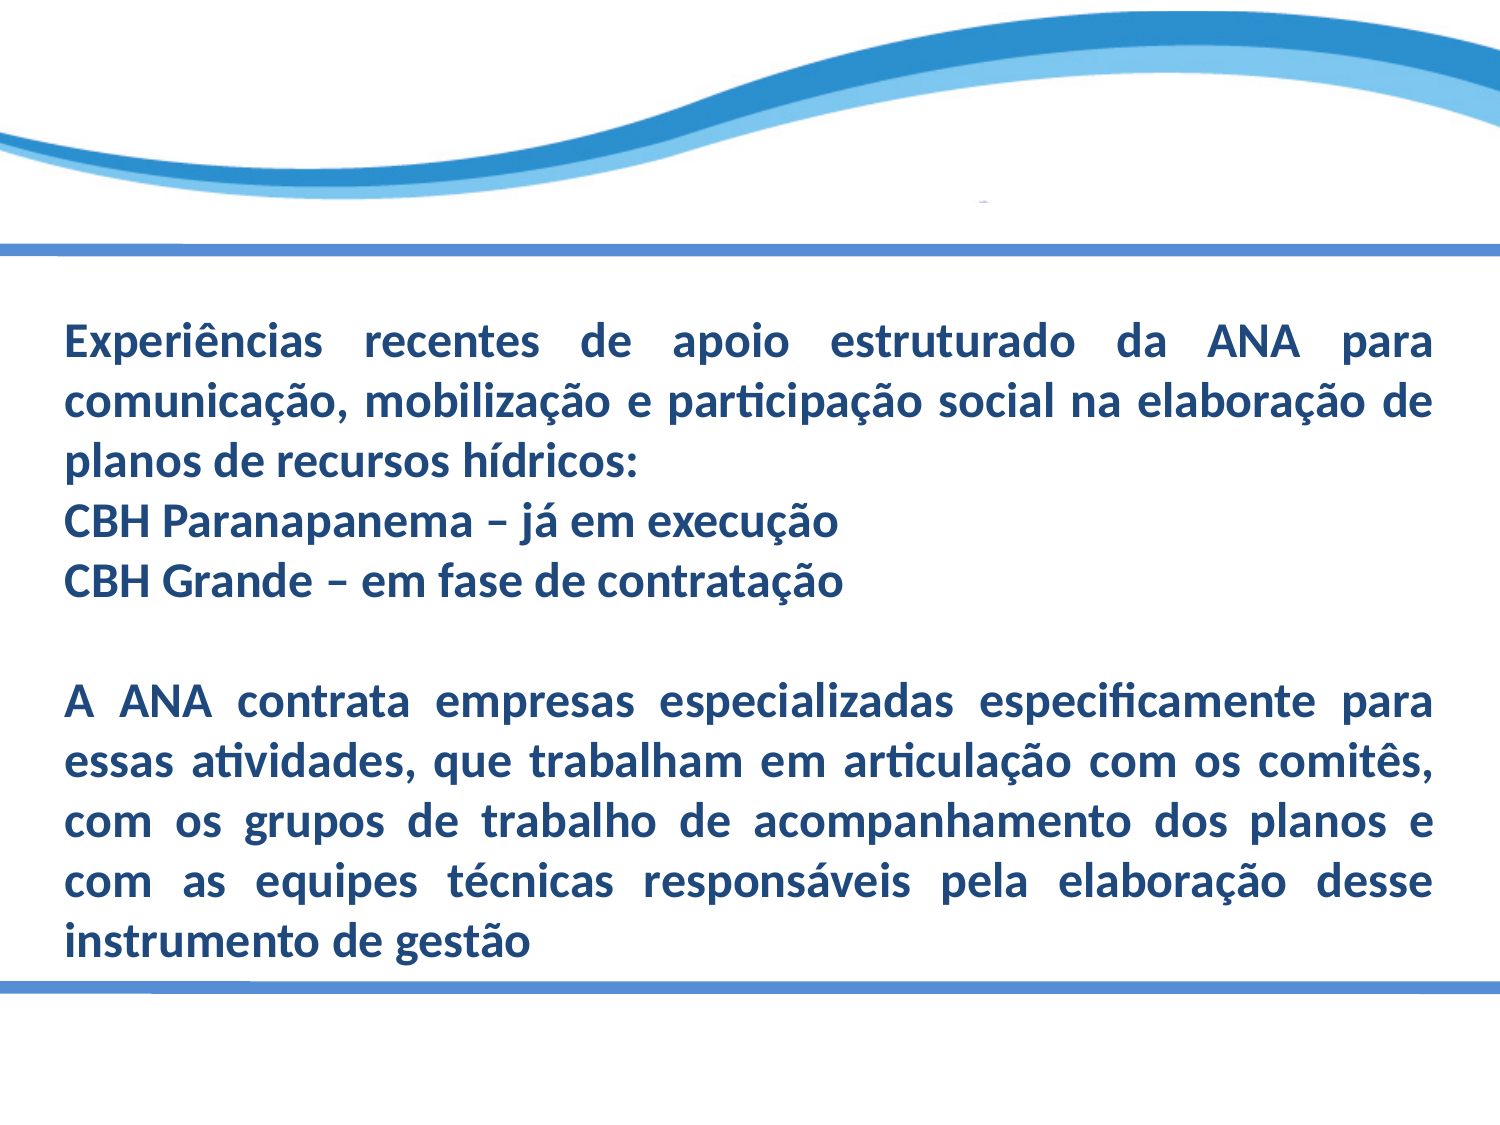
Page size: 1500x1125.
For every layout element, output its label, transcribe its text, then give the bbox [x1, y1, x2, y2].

text_box Experiências recentes de apoio estruturado da ANA para comunicação, mobilização e participação social na elaboração de planos de recursos hídricos: CBH Paranapanema – já em execução CBH Grande – em fase de contratação A ANA contrata empresas especializadas especificamente para essas atividades, que trabalham em articulação com os comitês, com os grupos de trabalho de acompanhamento dos planos e com as equipes técnicas responsáveis pela elaboração desse instrumento de gestão [50, 299, 1450, 975]
picture [0, 11, 1500, 203]
